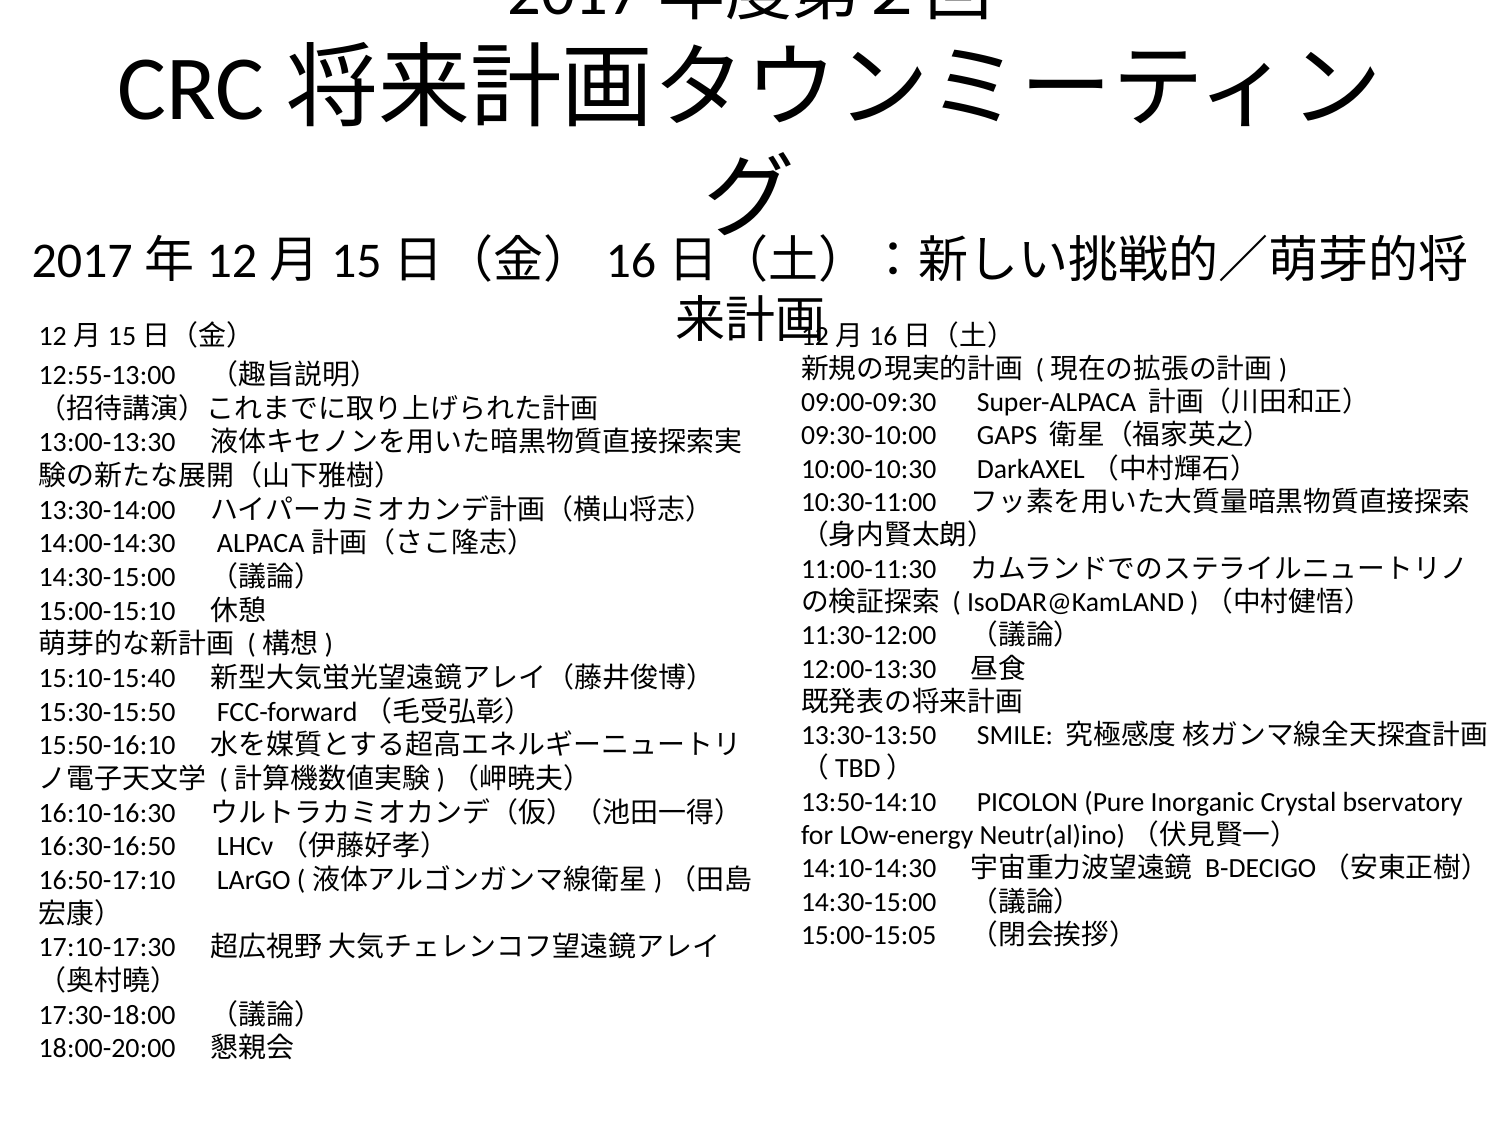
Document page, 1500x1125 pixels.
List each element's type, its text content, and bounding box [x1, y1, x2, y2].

text_box 2017年12月15日（金）16日（土）：新しい挑戦的／萌芽的将来計画 [0, 219, 1500, 303]
list 12月15日（金） 12:55-13:00 （趣旨説明） （招待講演）これまでに取り上げられた計画 13:00-13:30 液体キセノンを用いた暗黒物質直接探索実験の新たな展開（山下雅樹） 13:30-14:00 ハイパーカミオカンデ計画（横山将志） 14:00-14:30 ALPACA計画（さこ隆志） 14:30-15:00 （議論） 15:00-15:10 休憩 萌芽的な新計画 (構想) 15:10-15:40 新型大気蛍光望遠鏡アレイ（藤井俊博） 15:30-15:50 FCC-forward（毛受弘彰） 15:50-16:10 水を媒質とする超高エネルギーニュートリノ電子天文学 (計算機数値実験)（岬暁夫） 16:10-16:30 ウルトラカミオカンデ（仮）（池田一得） 16:30-16:50 LHCν（伊藤好孝） 16:50-17:10 LArGO (液体アルゴンガンマ線衛星)（田島宏康） 17:10-17:30 超広視野 大気チェレンコフ望遠鏡アレイ（奥村曉） 17:30-18:00 （議論） 18:00-20:00 懇親会 [23, 309, 774, 1125]
text_box 2017年度第２回 CRC将来計画タウンミーティング [74, 0, 1425, 220]
list 12月16日（土） 新規の現実的計画 (現在の拡張の計画) 09:00-09:30 Super-ALPACA 計画（川田和正） 09:30-10:00 GAPS 衛星（福家英之） 10:00-10:30 DarkAXEL（中村輝石） 10:30-11:00 フッ素を用いた大質量暗黒物質直接探索（身内賢太朗） 11:00-11:30 カムランドでのステライルニュートリノの検証探索 ( IsoDAR@KamLAND )（中村健悟） 11:30-12:00 （議論） 12:00-13:30 昼食 既発表の将来計画 13:30-13:50 SMILE: 究極感度 核ガンマ線全天探査計画（TBD） 13:50-14:10 PICOLON (Pure Inorganic Crystal bservatory for LOw-energy Neutr(al)ino)（伏見賢一） 14:10-14:30 宇宙重力波望遠鏡 B-DECIGO（安東正樹） 14:30-15:00 （議論） 15:00-15:05 （閉会挨拶） [786, 309, 1500, 1053]
